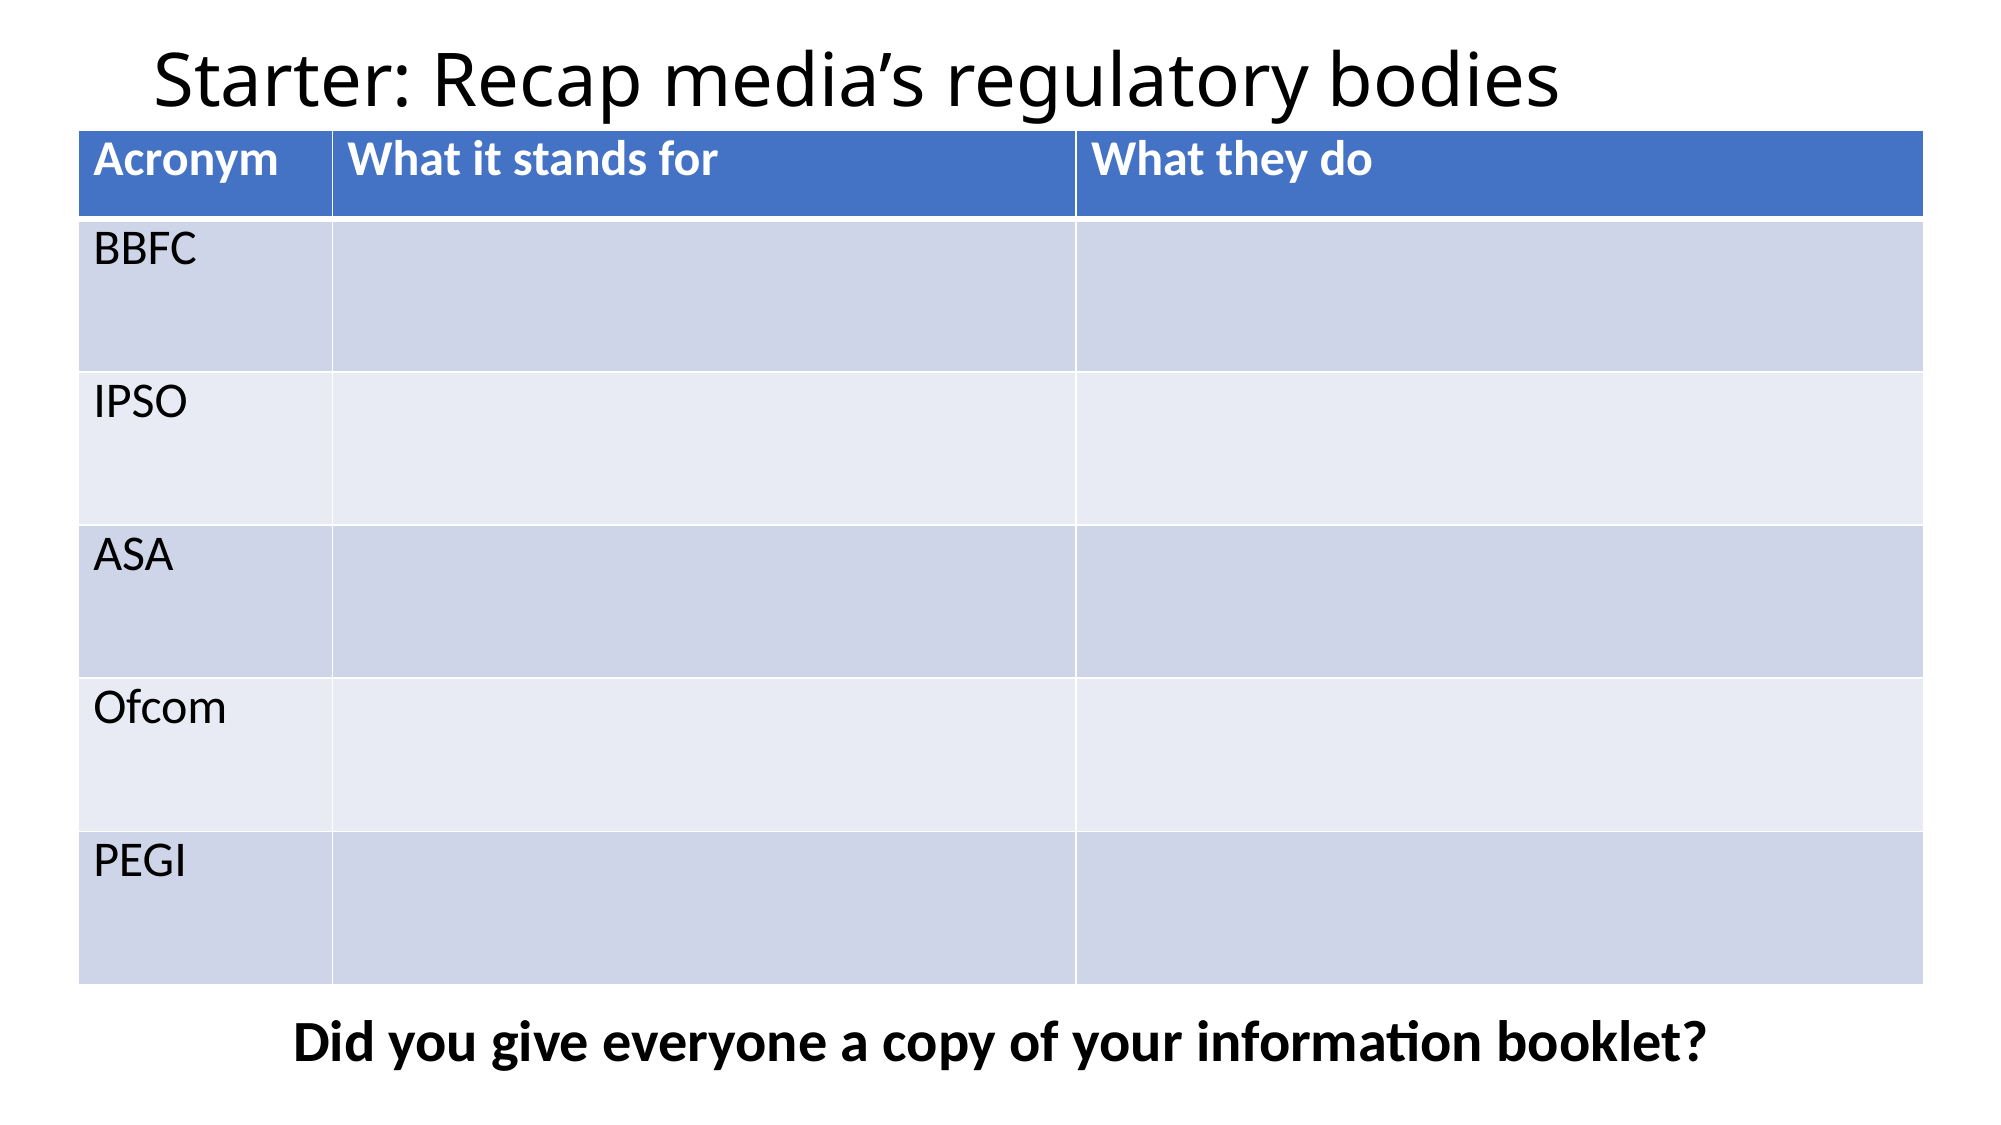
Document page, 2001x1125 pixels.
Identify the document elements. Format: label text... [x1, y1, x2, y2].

table_cell [1077, 373, 1923, 524]
table_cell ASA [79, 526, 332, 677]
table_cell [333, 222, 1075, 371]
table_cell [1077, 832, 1923, 984]
table_cell [333, 832, 1075, 984]
table_cell PEGI [79, 832, 332, 984]
title Starter: Recap media’s regulatory bodies [138, 33, 1864, 130]
table_cell [333, 679, 1075, 831]
table_cell [1077, 679, 1923, 831]
text_box Did you give everyone a copy of your information booklet? [45, 995, 1957, 1081]
table_cell [333, 373, 1075, 524]
table_header What it stands for [333, 131, 1075, 216]
table_cell BBFC [79, 222, 332, 371]
table_header Acronym [79, 131, 332, 216]
table_header What they do [1077, 131, 1923, 216]
table_cell [1077, 526, 1923, 677]
table_cell [1077, 222, 1923, 371]
table_cell Ofcom [79, 679, 332, 831]
table_cell [333, 526, 1075, 677]
table_cell IPSO [79, 373, 332, 524]
